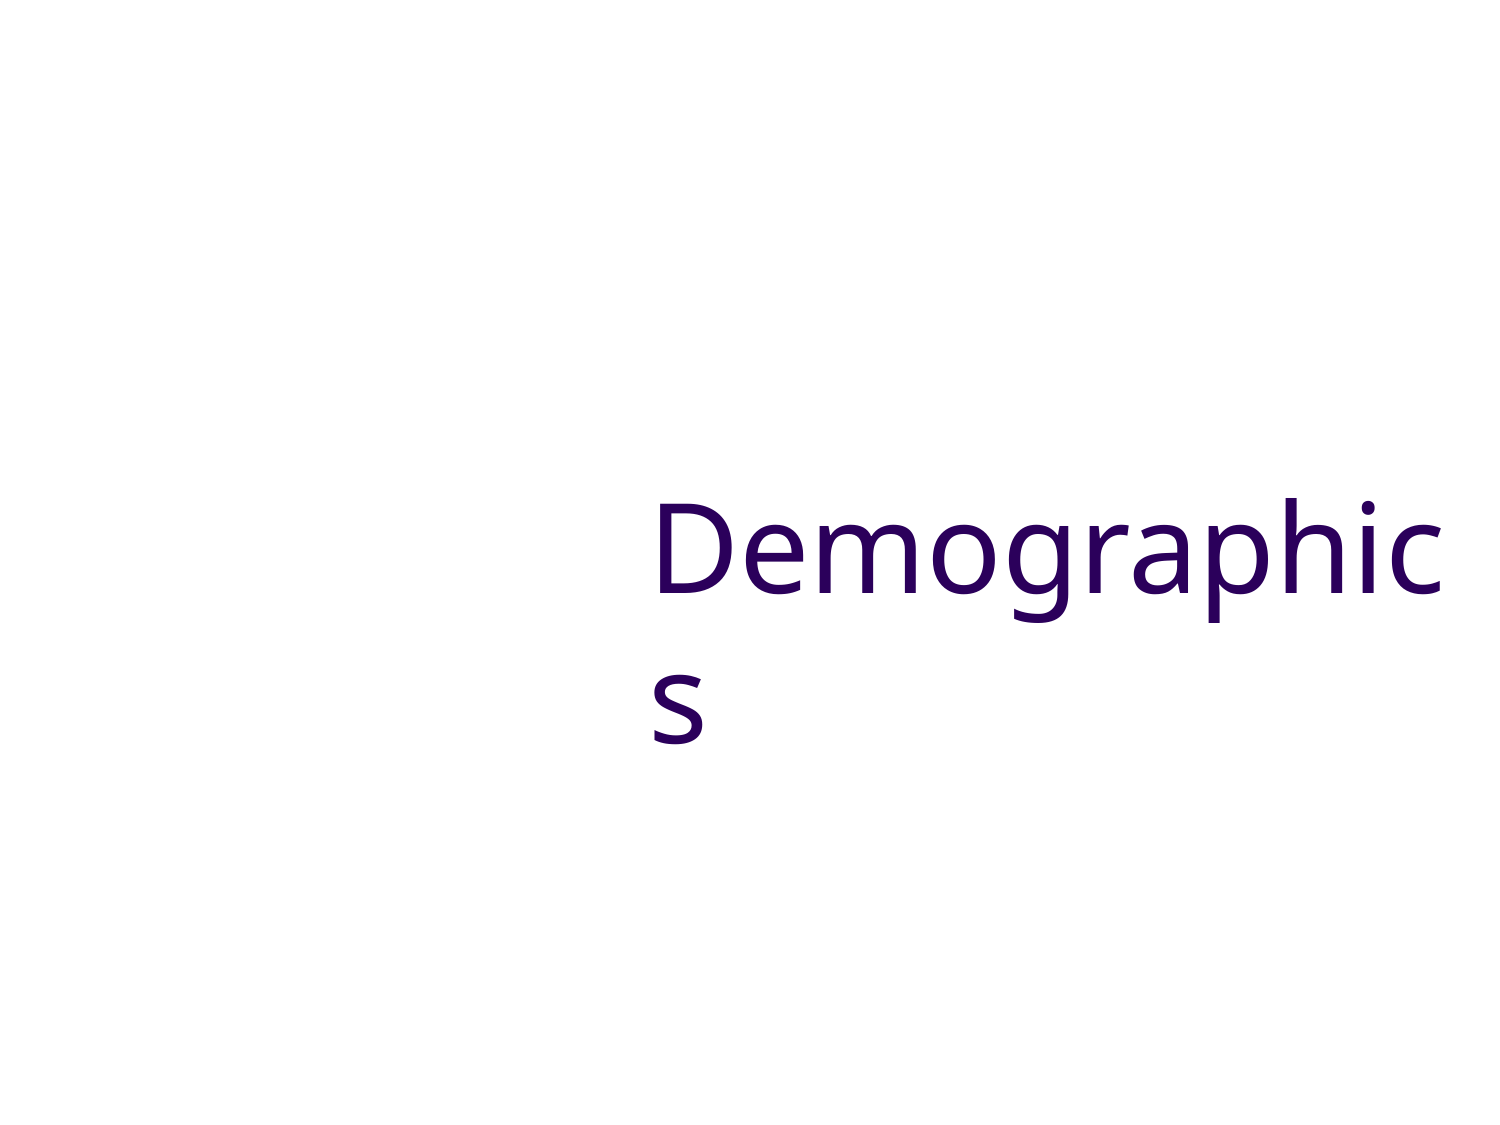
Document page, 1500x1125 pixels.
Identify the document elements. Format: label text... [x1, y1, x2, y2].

text_box Demographics [633, 461, 1482, 776]
